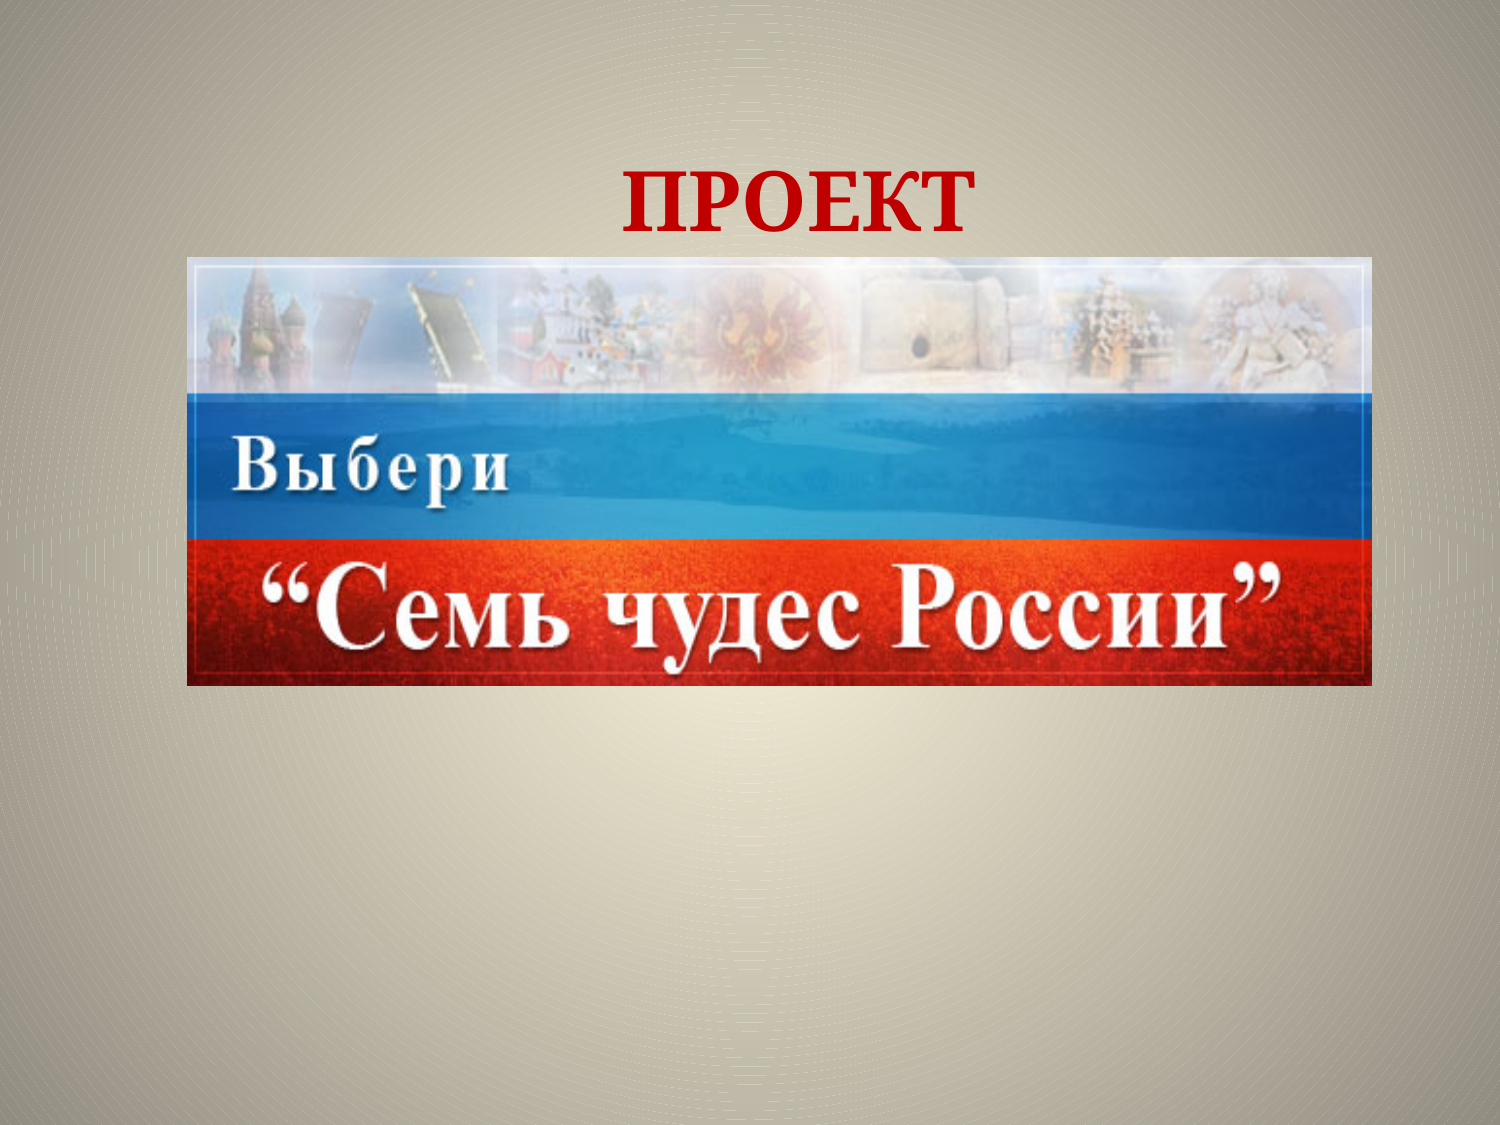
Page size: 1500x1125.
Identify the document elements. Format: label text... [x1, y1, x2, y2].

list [187, 257, 1372, 687]
text_box ПРОЕКТ [328, 140, 1161, 256]
